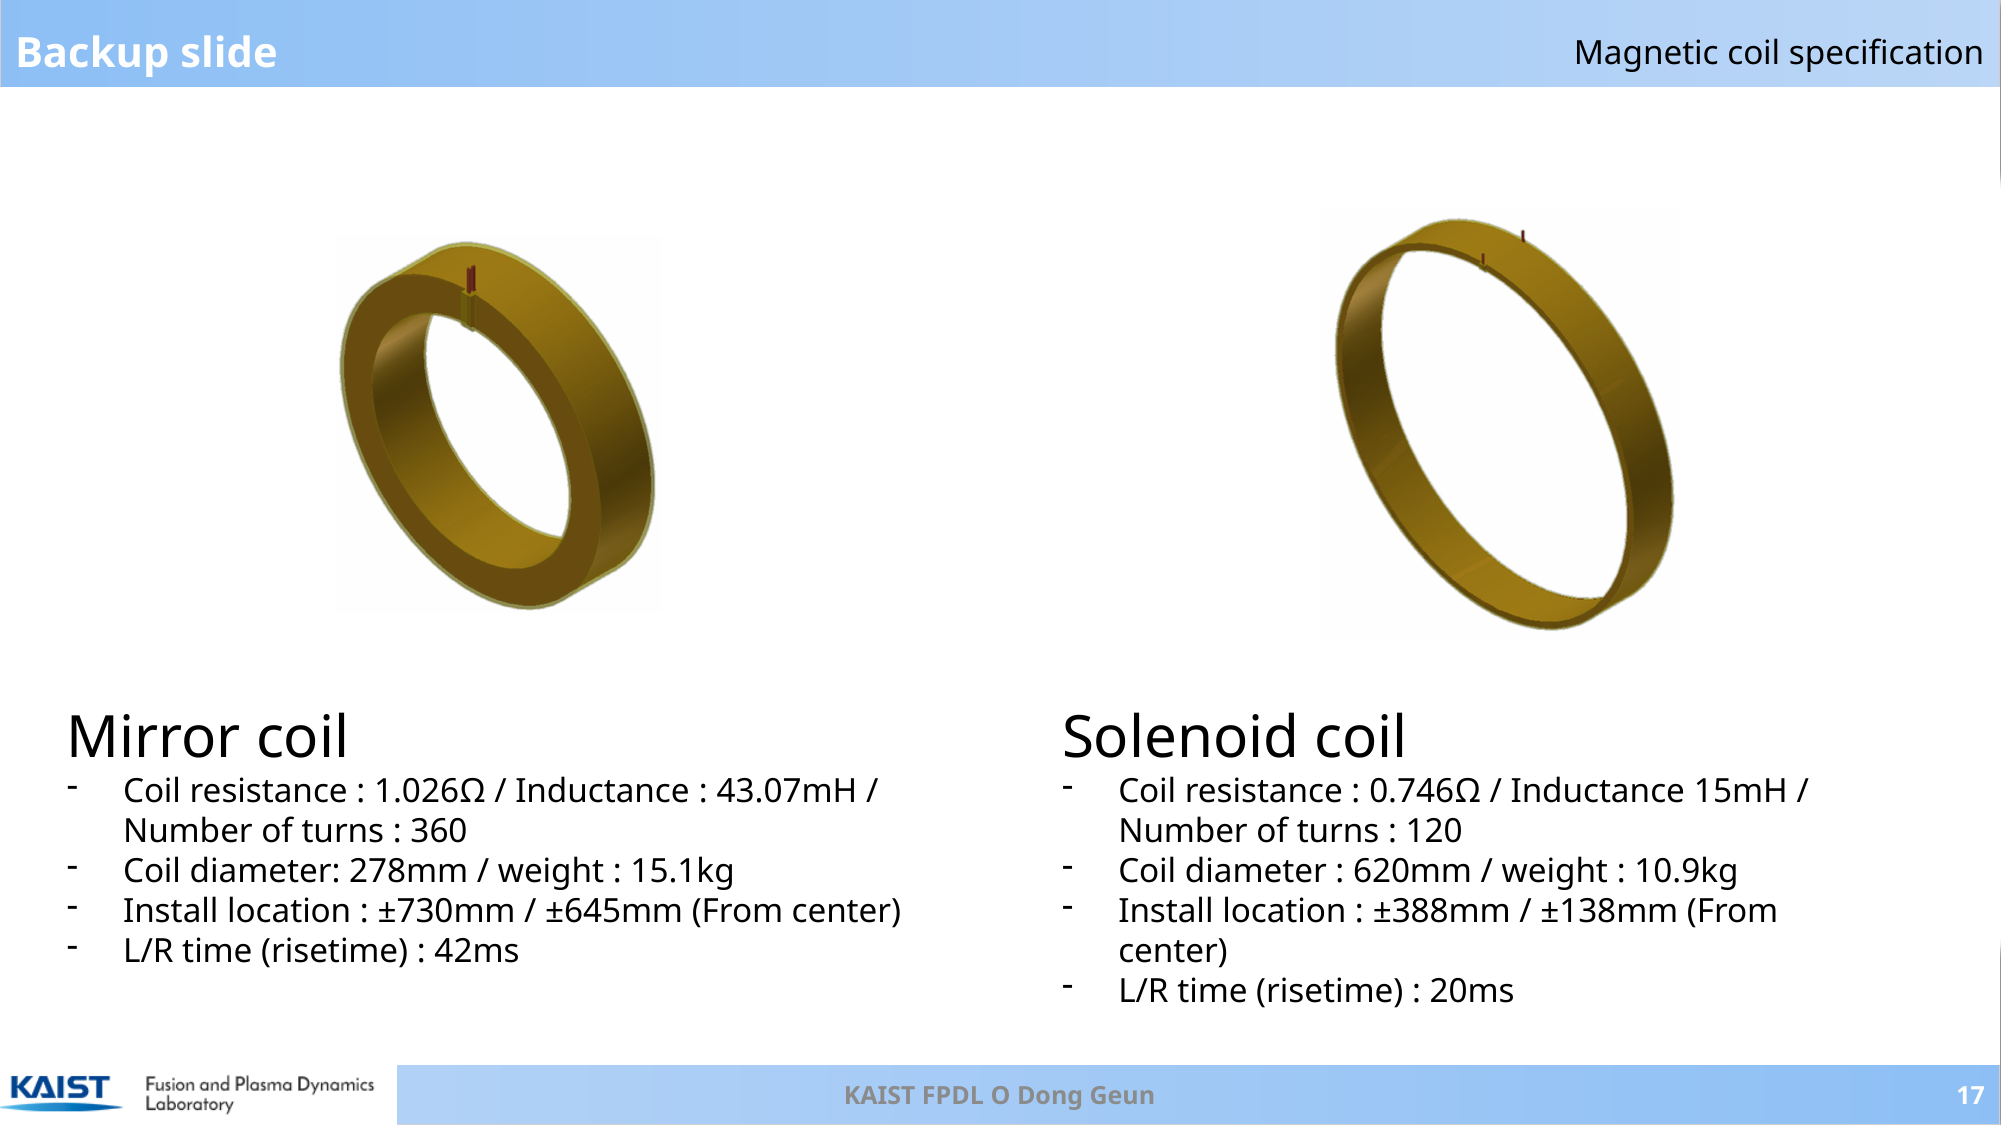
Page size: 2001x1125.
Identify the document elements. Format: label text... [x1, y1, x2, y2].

picture [0, 1064, 397, 1125]
text_box Magnetic coil specification [1081, 22, 2000, 85]
text_box Solenoid coil Coil resistance : 0.746Ω / Inductance 15mH / Number of turns : 120 Coil diameter : 620mm / weight : 10.9kg Install location : ±388mm / ±138mm (From center) L/R time (risetime) : 20ms [1047, 692, 1908, 1017]
title Backup slide [0, 22, 755, 85]
picture [1319, 209, 1681, 638]
slide_number 17 [1550, 1066, 2000, 1125]
picture [336, 235, 662, 613]
footer KAIST FPDL O Dong Geun [662, 1064, 1338, 1125]
text_box Mirror coil Coil resistance : 1.026Ω / Inductance : 43.07mH / Number of turns : 360 Coil diameter: 278mm / weight : 15.1kg Install location : ±730mm / ±645mm (From center) L/R time (risetime) : 42ms [52, 692, 989, 977]
